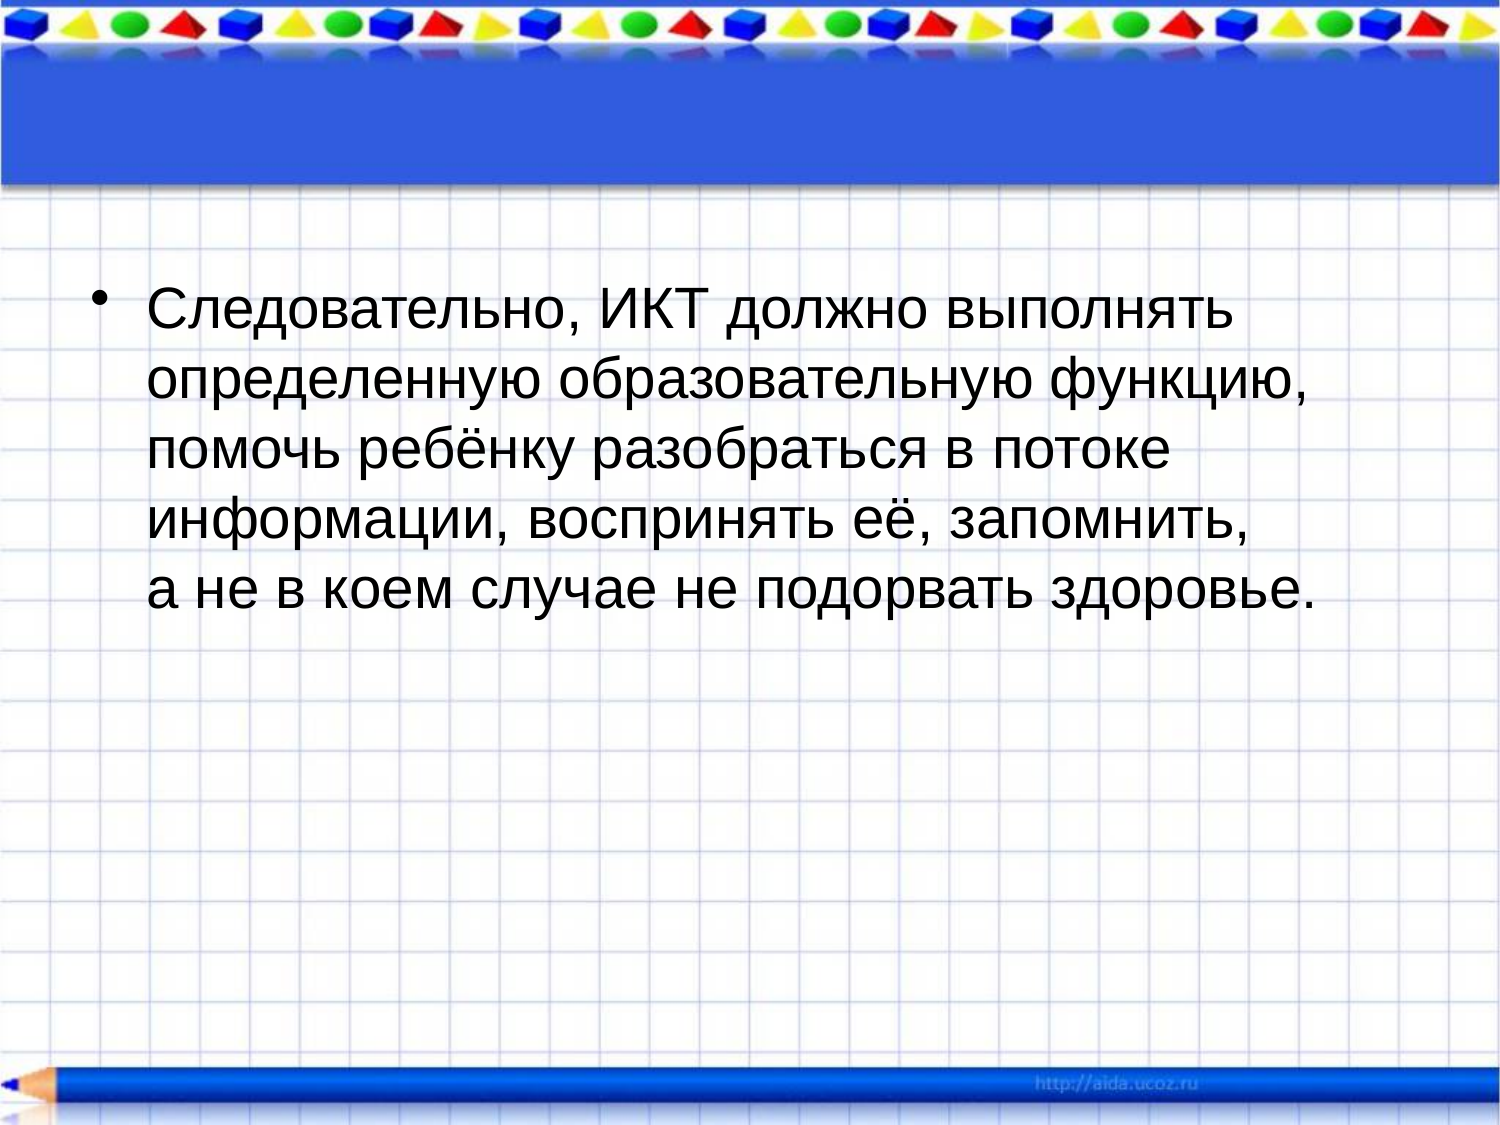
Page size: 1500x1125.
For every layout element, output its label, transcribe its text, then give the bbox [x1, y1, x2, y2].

list Следовательно, ИКТ должно выполнять определенную образовательную функцию, помочь ребёнку разобраться в потоке информации, воспринять её, запомнить, а не в коем случае не подорвать здоровье. [74, 262, 1426, 1006]
picture [0, 0, 1500, 1125]
